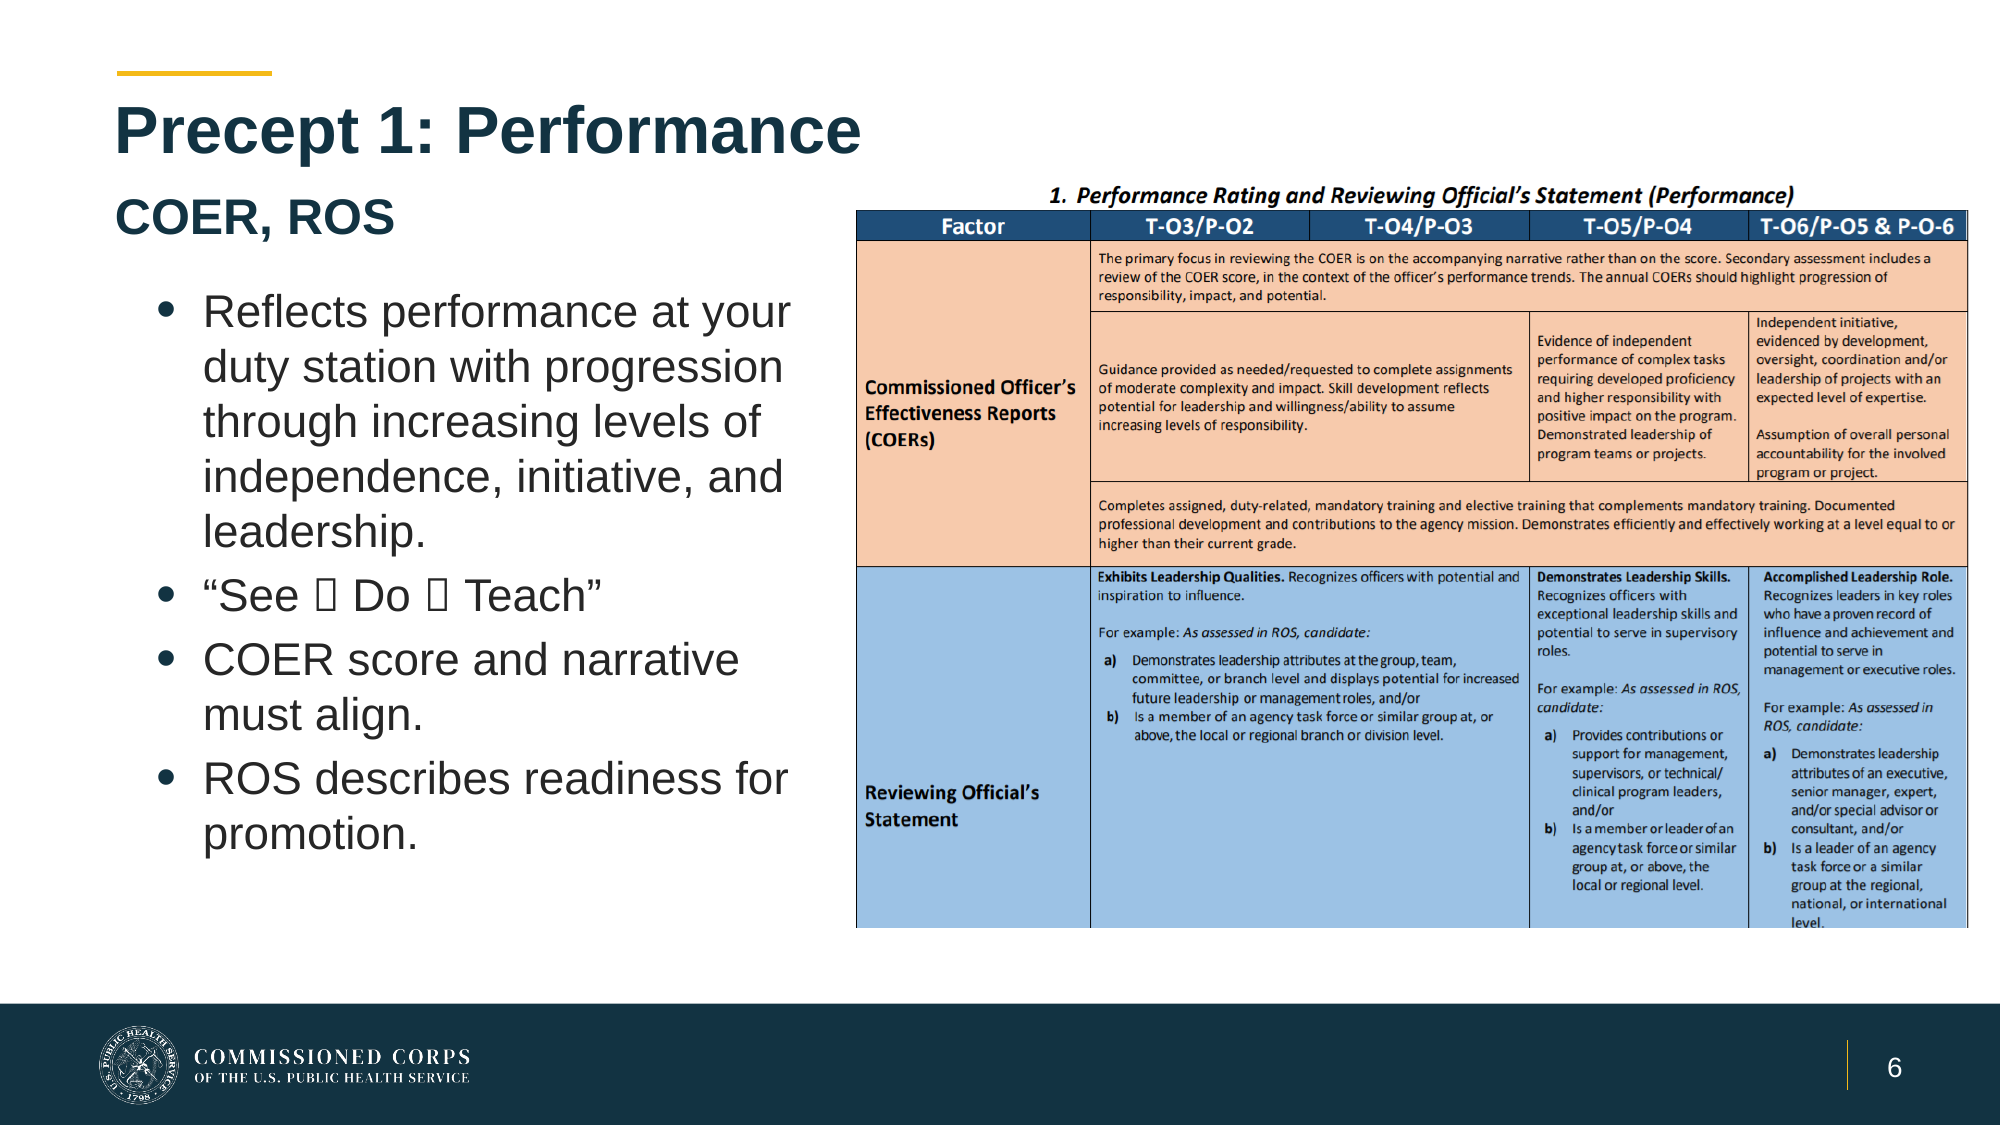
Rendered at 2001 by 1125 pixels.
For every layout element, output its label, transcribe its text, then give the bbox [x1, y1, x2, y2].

picture [854, 161, 1973, 928]
list Reflects performance at your duty station with progression through increasing levels of independence, initiative, and leadership. “See  Do  Teach” COER score and narrative must align. ROS describes readiness for promotion. [103, 274, 839, 911]
title Precept 1: Performance [99, 79, 1344, 244]
picture [99, 1024, 471, 1106]
